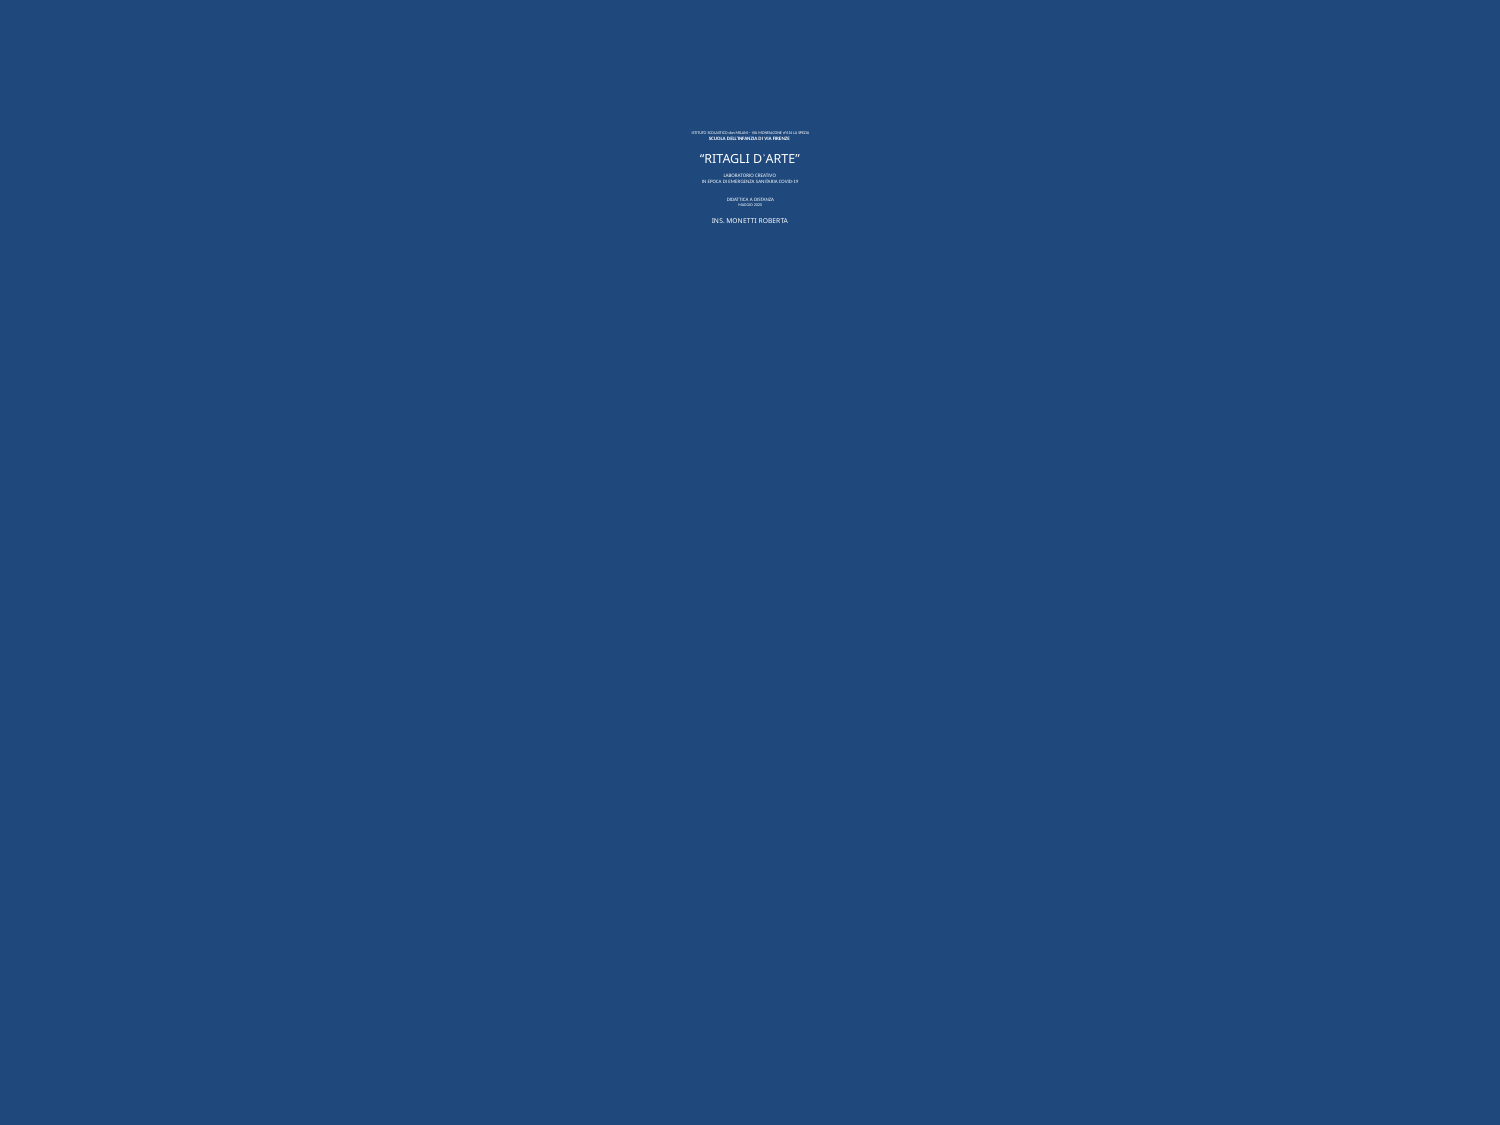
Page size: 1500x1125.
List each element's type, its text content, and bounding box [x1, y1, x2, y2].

title ISTITUTO SCOLASTICO don MILANI – VIA MONFALCONE n°414 LA SPEZIA SCUOLA DELL’INFANZIA DI VIA FIRENZE “RITAGLI D᾽ARTE” LABORATORIO CREATIVO IN EPOCA DI EMERGENZA SANITARIA COVID-19 DIDATTICA A DISTANZA MAGGIO 2020 INS. MONETTI ROBERTA [75, 45, 1425, 233]
